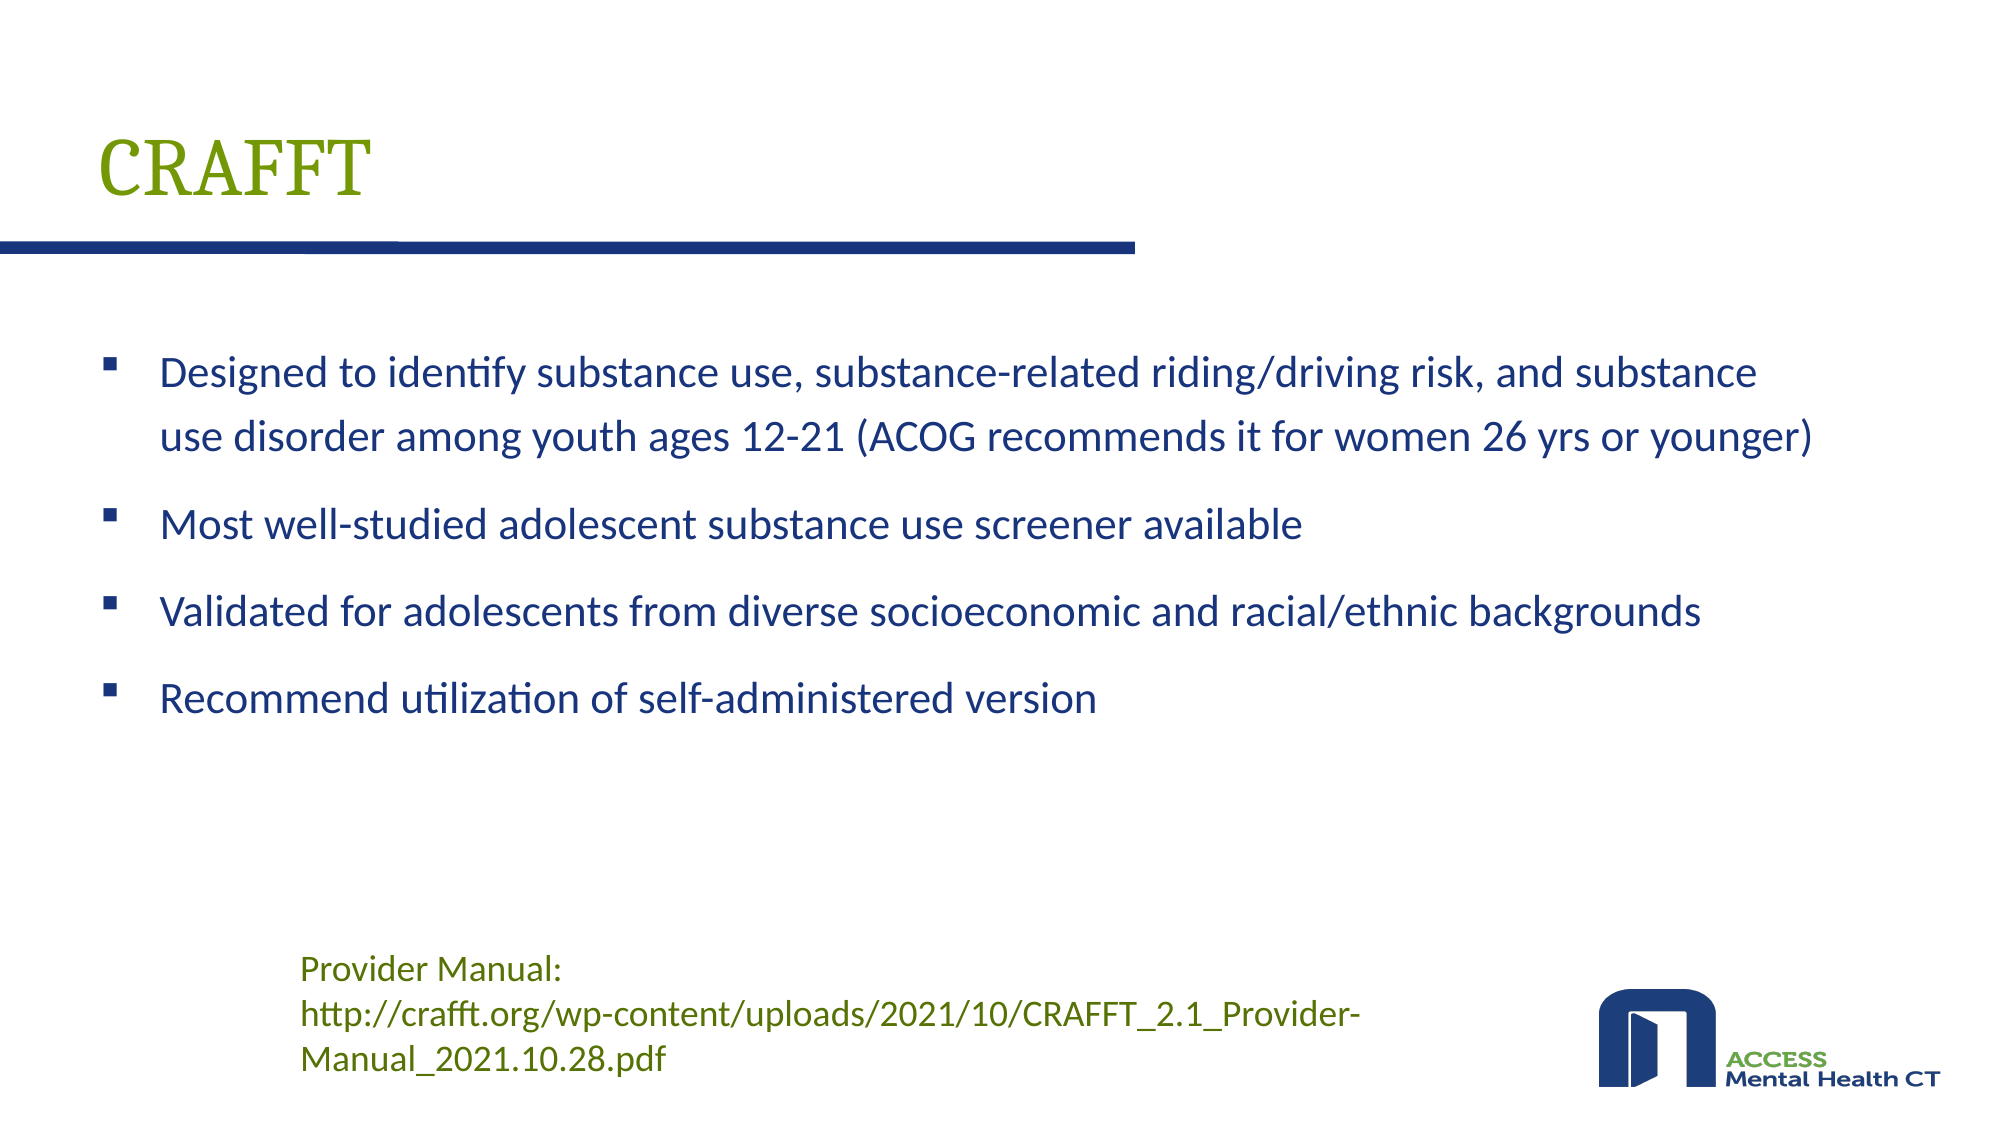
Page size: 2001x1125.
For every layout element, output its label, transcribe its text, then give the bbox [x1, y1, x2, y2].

list Designed to identify substance use, substance-related riding/driving risk, and substance use disorder among youth ages 12-21 (ACOG recommends it for women 26 yrs or younger) Most well-studied adolescent substance use screener available Validated for adolescents from diverse socioeconomic and racial/ethnic backgrounds Recommend utilization of self-administered version [99, 331, 1832, 1005]
title CRAFFT [99, 45, 1885, 214]
text_box Provider Manual: http://crafft.org/wp-content/uploads/2021/10/CRAFFT_2.1_Provider-Manual_2021.10.28.pdf [285, 936, 1430, 1087]
picture [1599, 989, 1941, 1087]
